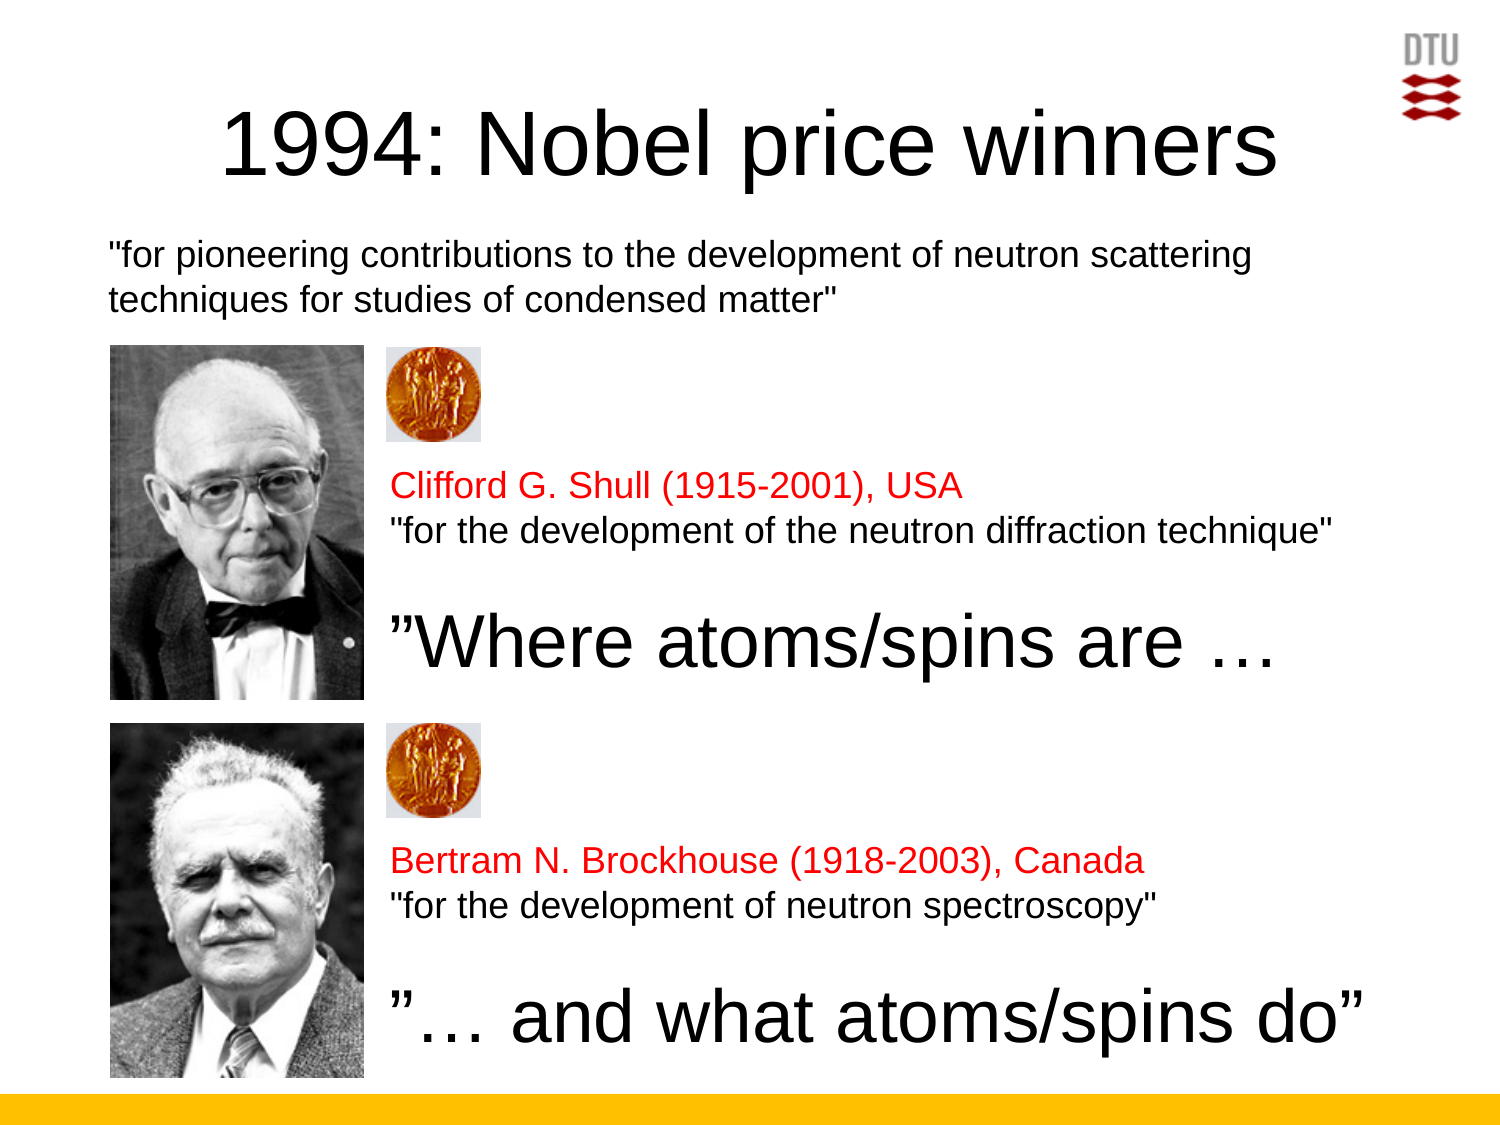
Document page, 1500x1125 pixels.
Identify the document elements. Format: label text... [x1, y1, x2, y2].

text_box Bertram N. Brockhouse (1918-2003), Canada "for the development of neutron spectroscopy" [374, 828, 1430, 934]
text_box "for pioneering contributions to the development of neutron scattering techniques for studies of condensed matter" [93, 222, 1371, 328]
picture [386, 347, 481, 442]
text_box ”… and what atoms/spins do” [374, 960, 1430, 1066]
title 1994: Nobel price winners [74, 44, 1426, 233]
text_box [0, 1092, 1500, 1125]
picture [109, 723, 364, 1079]
picture [386, 723, 481, 818]
text_box Clifford G. Shull (1915-2001), USA "for the development of the neutron diffraction technique" [374, 453, 1430, 559]
text_box ”Where atoms/spins are … [374, 585, 1430, 691]
picture [1379, 0, 1500, 141]
picture [109, 344, 364, 701]
